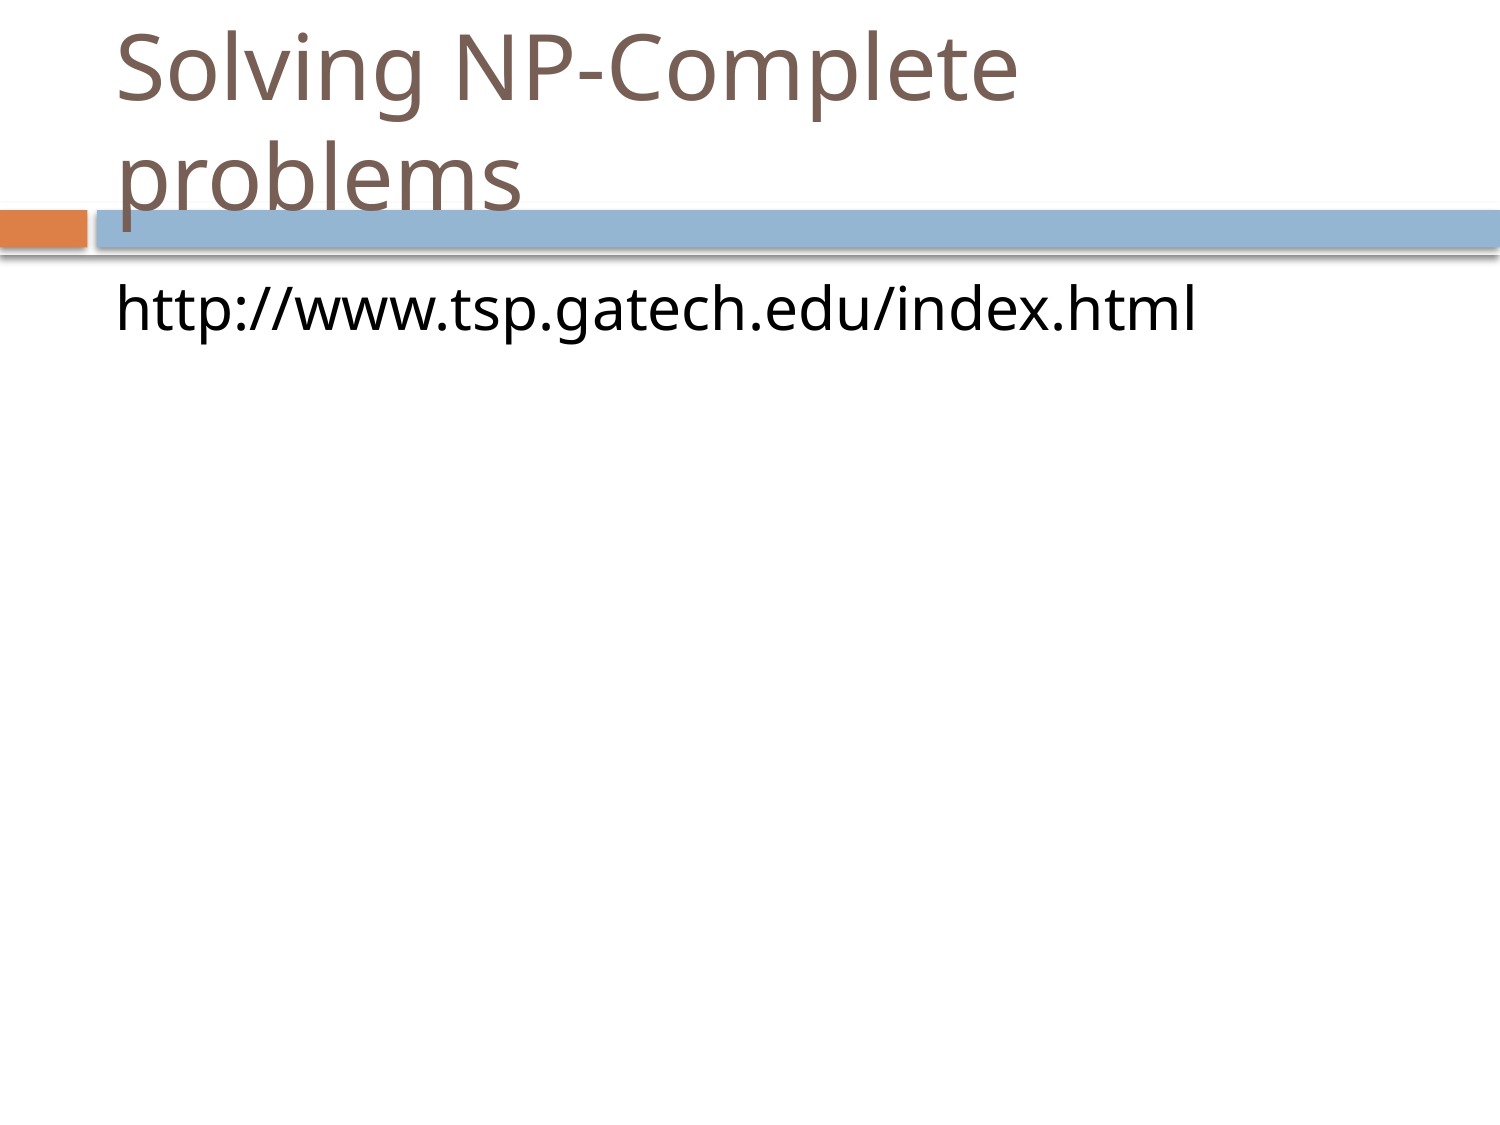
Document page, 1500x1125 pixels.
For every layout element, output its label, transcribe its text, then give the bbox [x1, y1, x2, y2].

list http://www.tsp.gatech.edu/index.html [100, 262, 1438, 1000]
title Solving NP-Complete problems [100, 37, 1438, 200]
